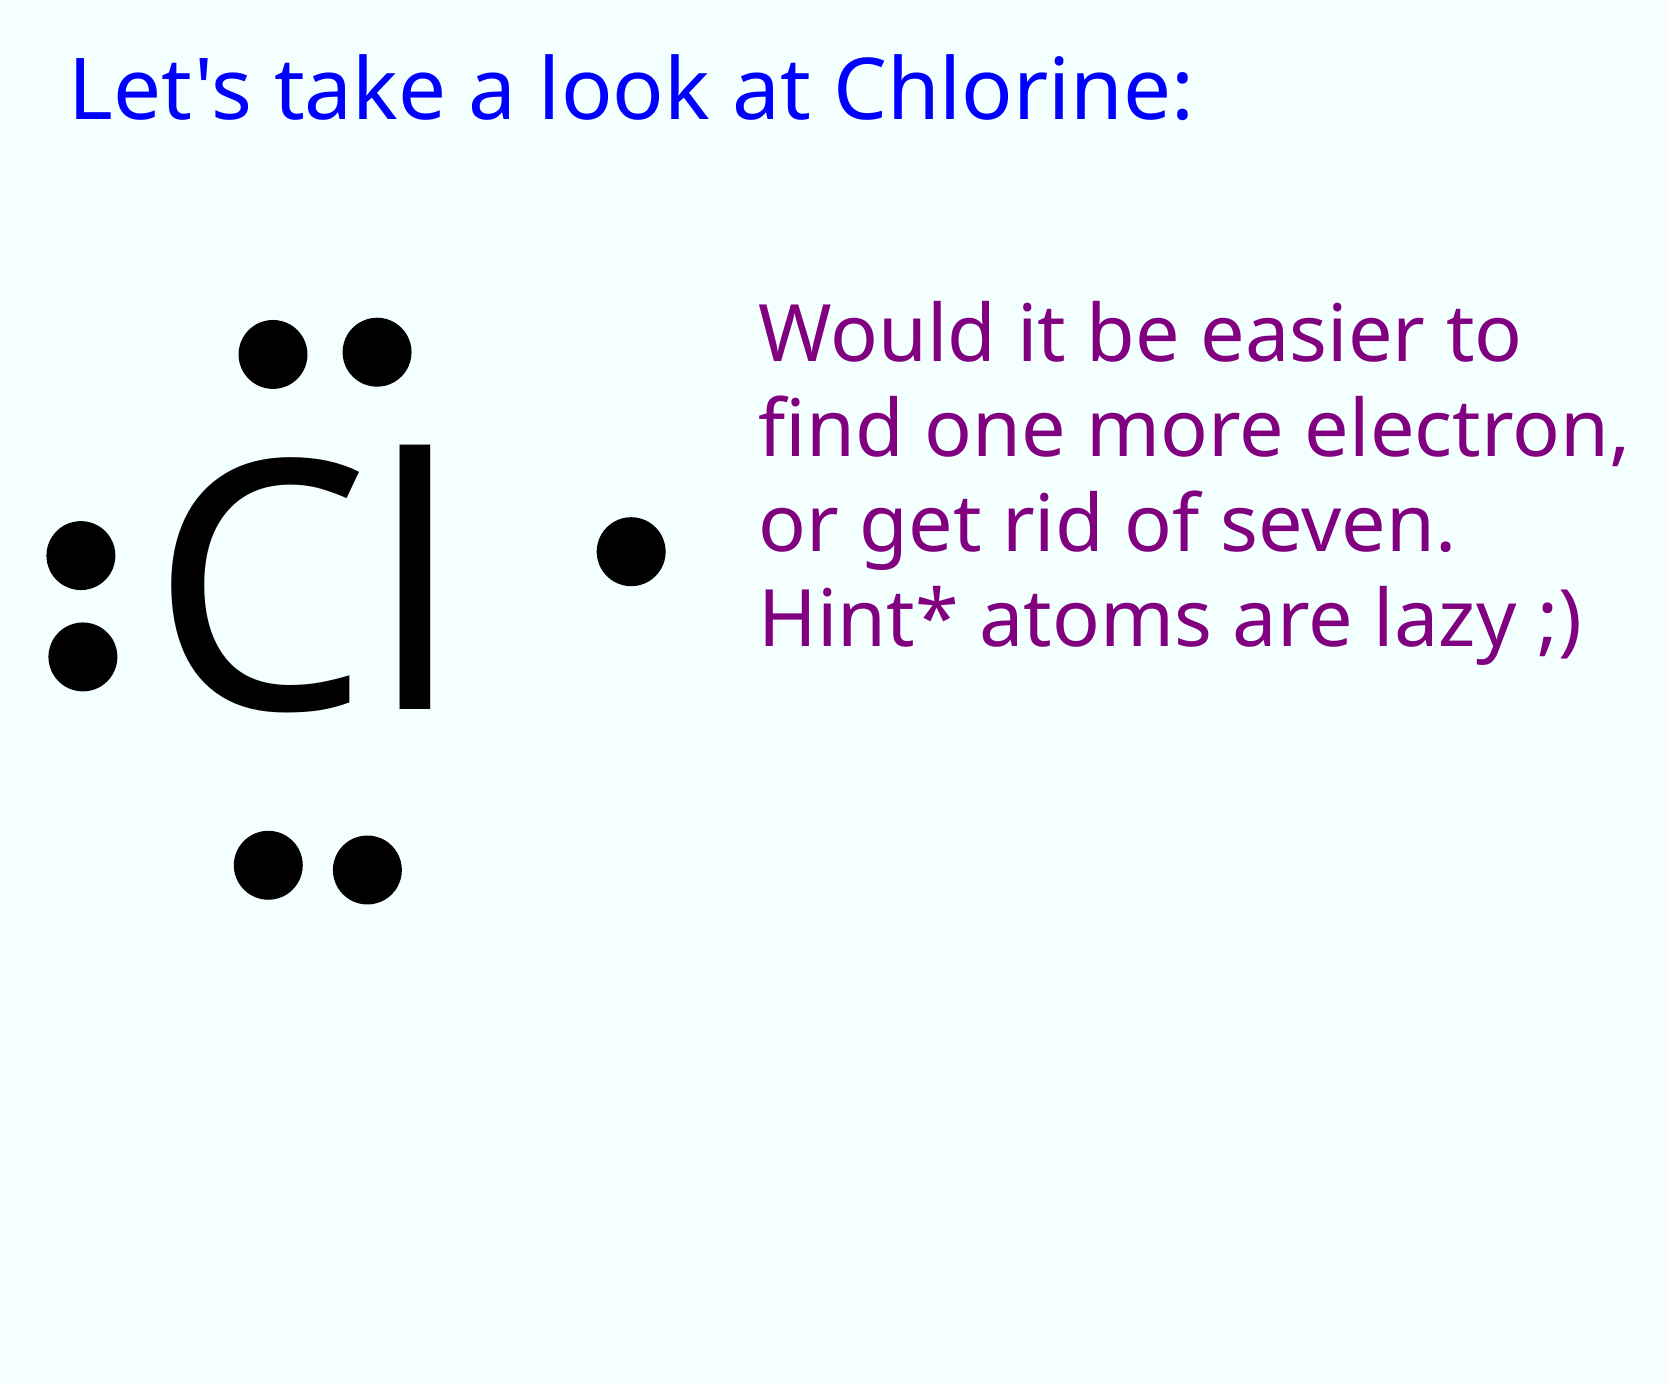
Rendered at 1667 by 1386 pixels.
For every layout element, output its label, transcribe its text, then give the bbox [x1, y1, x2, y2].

text_box Let's take a look at Chlorine: [54, 27, 1539, 145]
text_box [49, 320, 663, 902]
text_box Would it be easier to find one more electron, or get rid of seven. Hint* atoms are lazy ;) [743, 274, 1654, 670]
